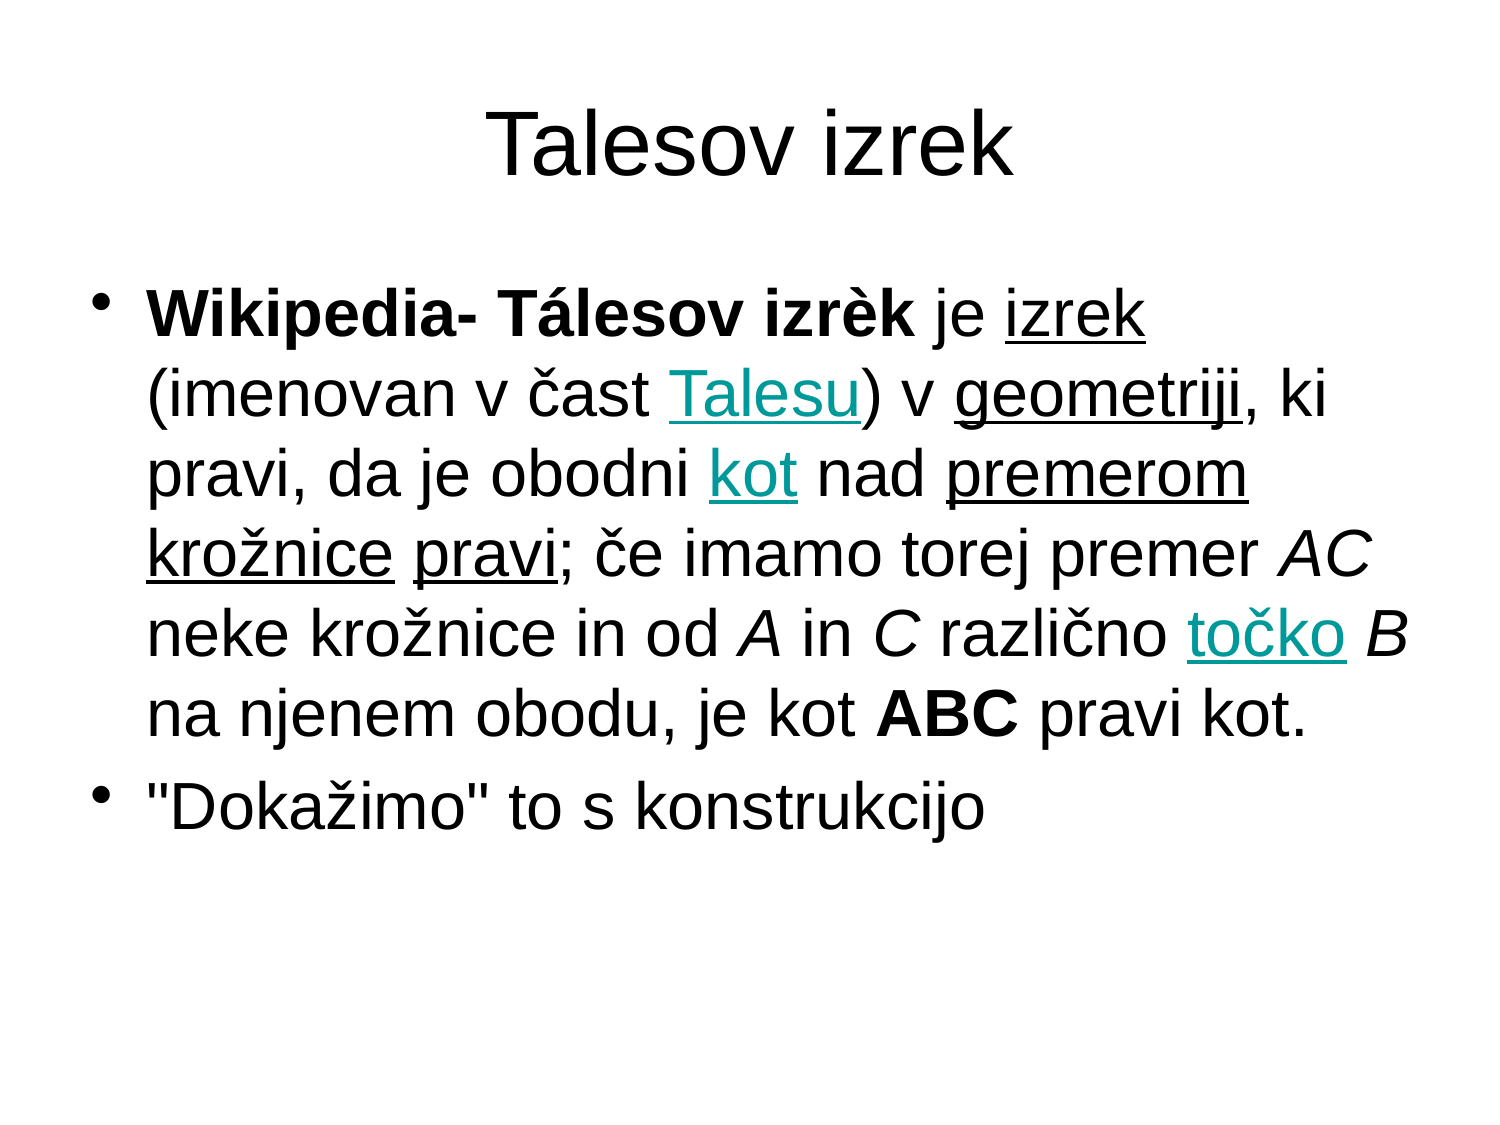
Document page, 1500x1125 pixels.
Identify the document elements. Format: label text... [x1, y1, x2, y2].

title Talesov izrek [74, 44, 1426, 233]
list Wikipedia- Tálesov izrèk je izrek (imenovan v čast Talesu) v geometriji, ki pravi, da je obodni kot nad premerom krožnice pravi; če imamo torej premer AC neke krožnice in od A in C različno točko B na njenem obodu, je kot ABC pravi kot. "Dokažimo" to s konstrukcijo [74, 262, 1426, 1006]
